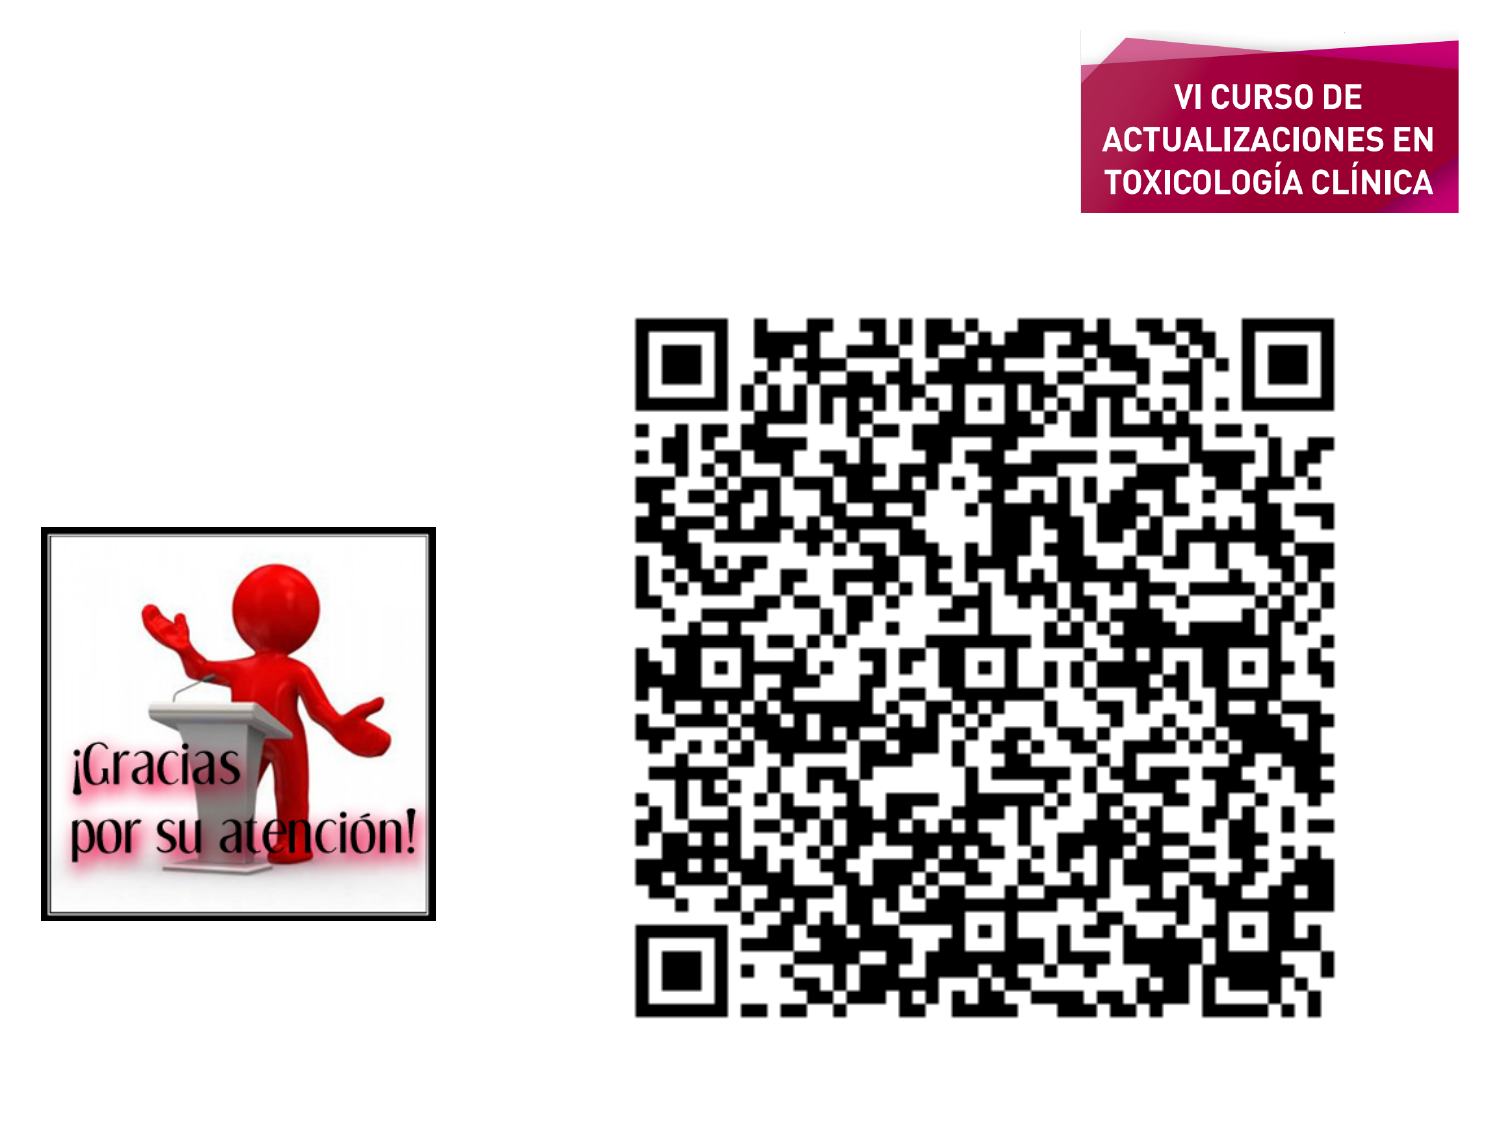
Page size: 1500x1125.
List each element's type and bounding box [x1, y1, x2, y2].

picture [584, 266, 1389, 1071]
picture [1080, 30, 1459, 213]
picture [40, 526, 436, 922]
